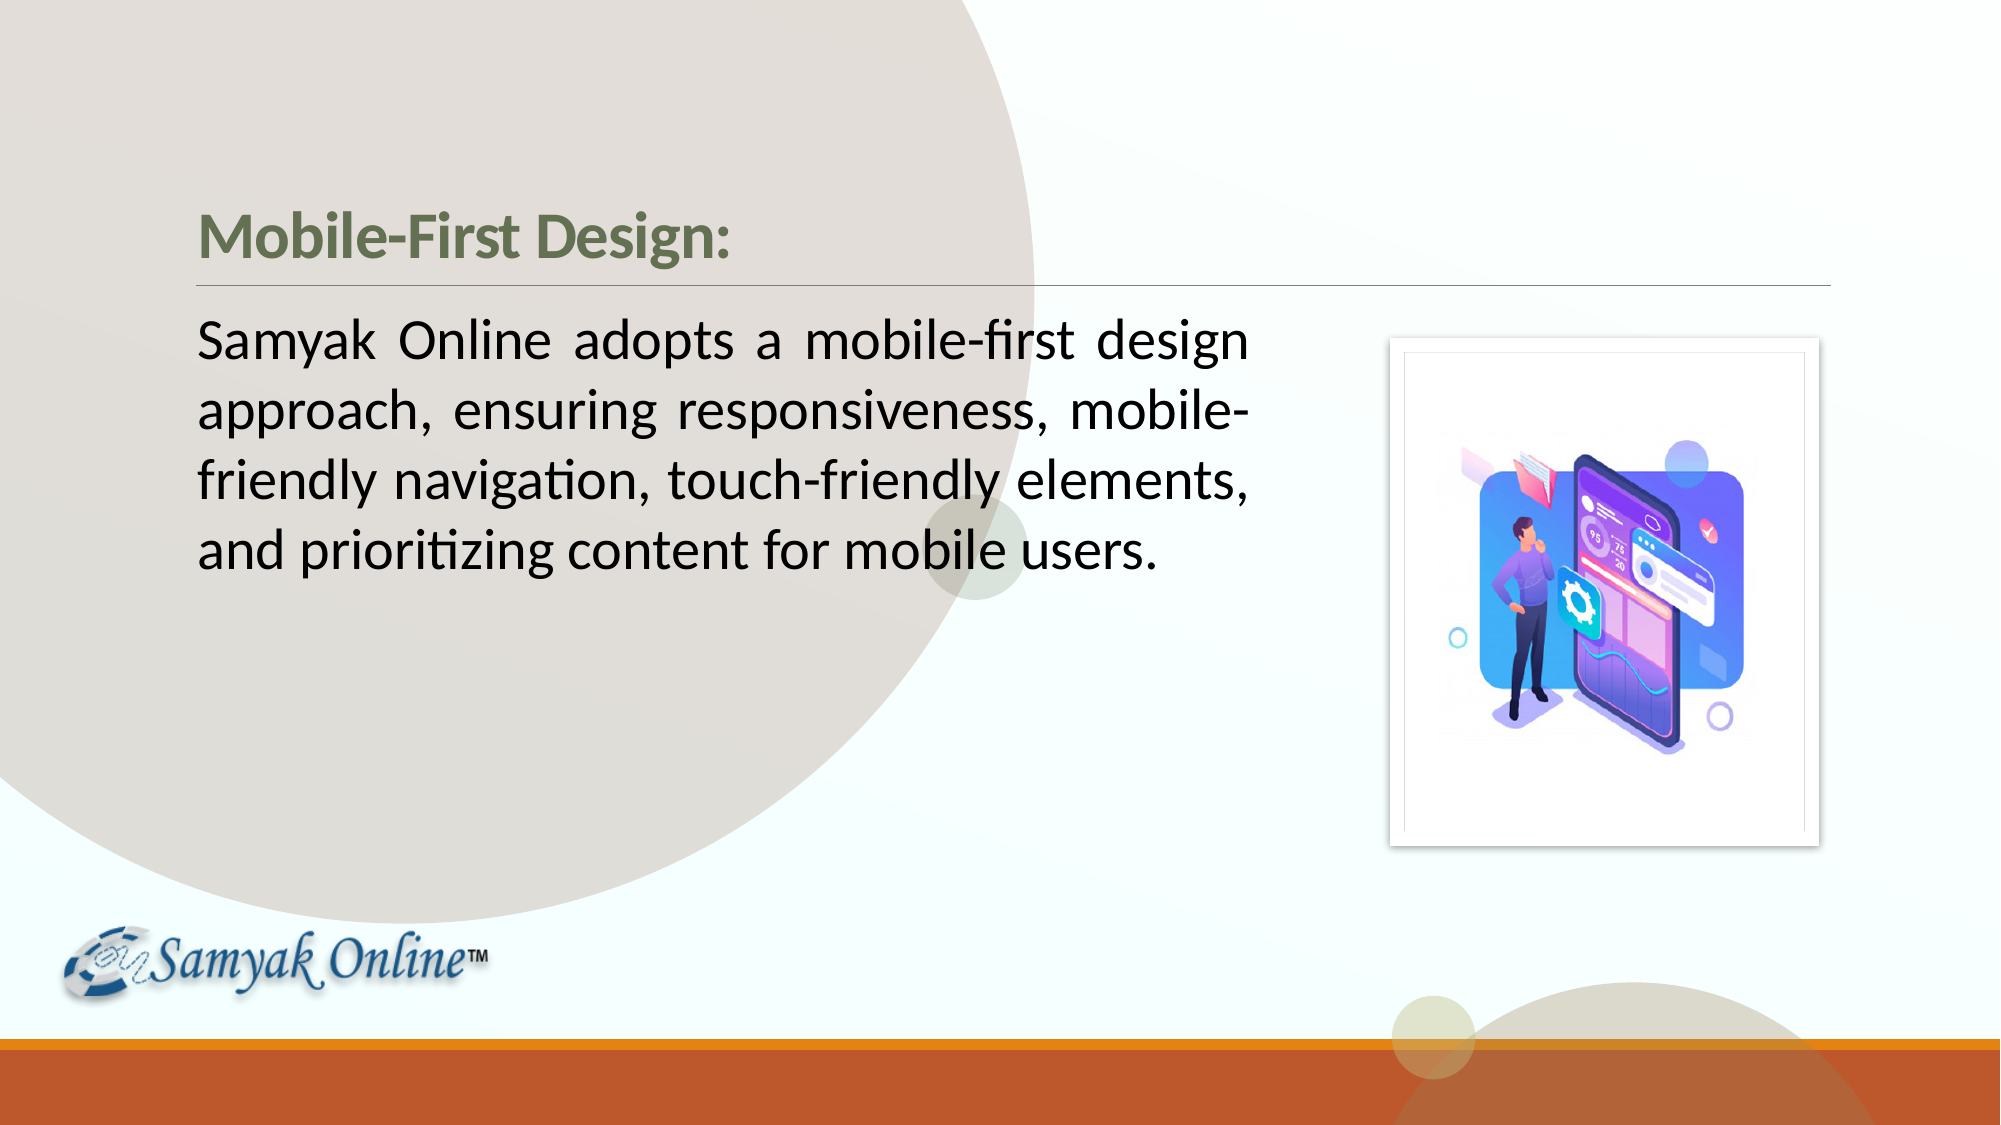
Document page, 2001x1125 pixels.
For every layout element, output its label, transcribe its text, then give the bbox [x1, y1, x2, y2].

text_box Samyak Online adopts a mobile-first design approach, ensuring responsiveness, mobile-friendly navigation, touch-friendly elements, and prioritizing content for mobile users. [182, 293, 1266, 589]
picture [1403, 351, 1806, 832]
title Mobile-First Design: [182, 196, 1066, 284]
picture [28, 911, 509, 1019]
